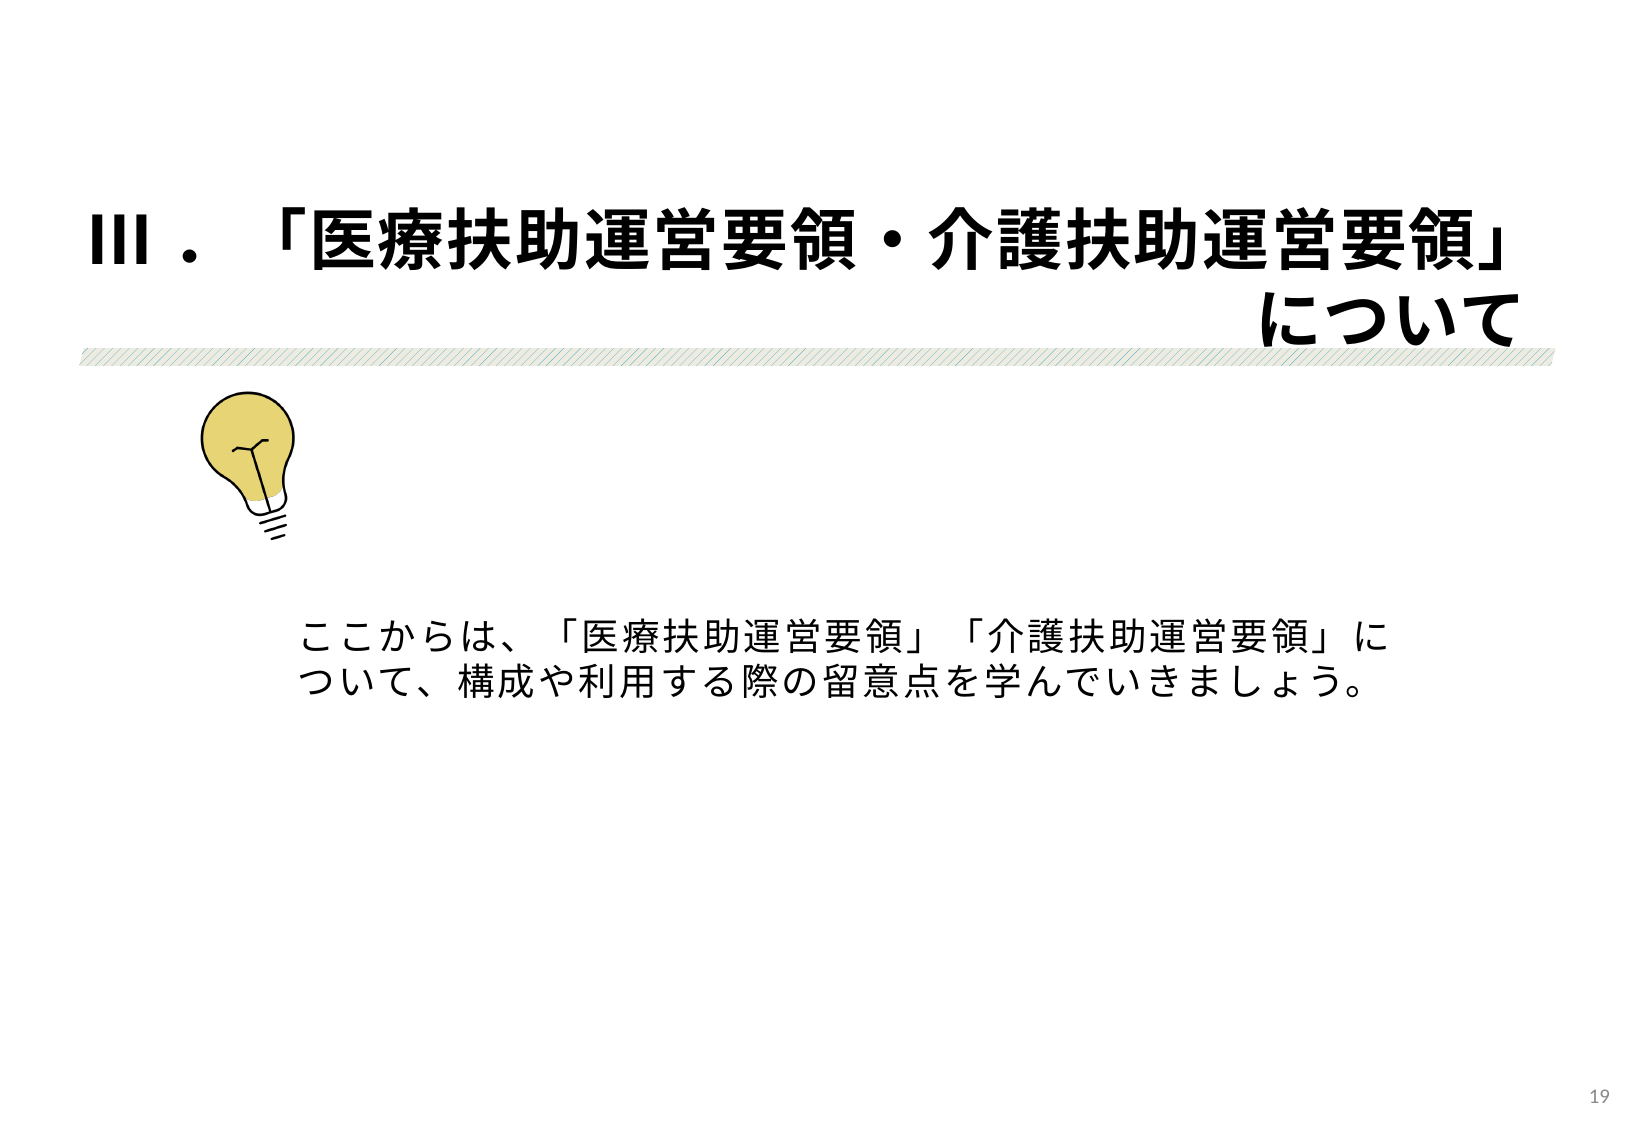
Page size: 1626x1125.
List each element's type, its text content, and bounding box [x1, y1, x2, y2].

text_box Ⅲ．「医療扶助運営要領・介護扶助運営要領」 について [72, 190, 1563, 366]
text_box ここからは、「医療扶助運営要領」「介護扶助運営要領」について、構成や利用する際の留意点を学んでいきましょう。 [282, 605, 1415, 710]
slide_number 18 [1562, 1065, 1625, 1125]
text_box [405, 347, 1557, 367]
picture [71, 317, 441, 650]
text_box [77, 347, 107, 367]
